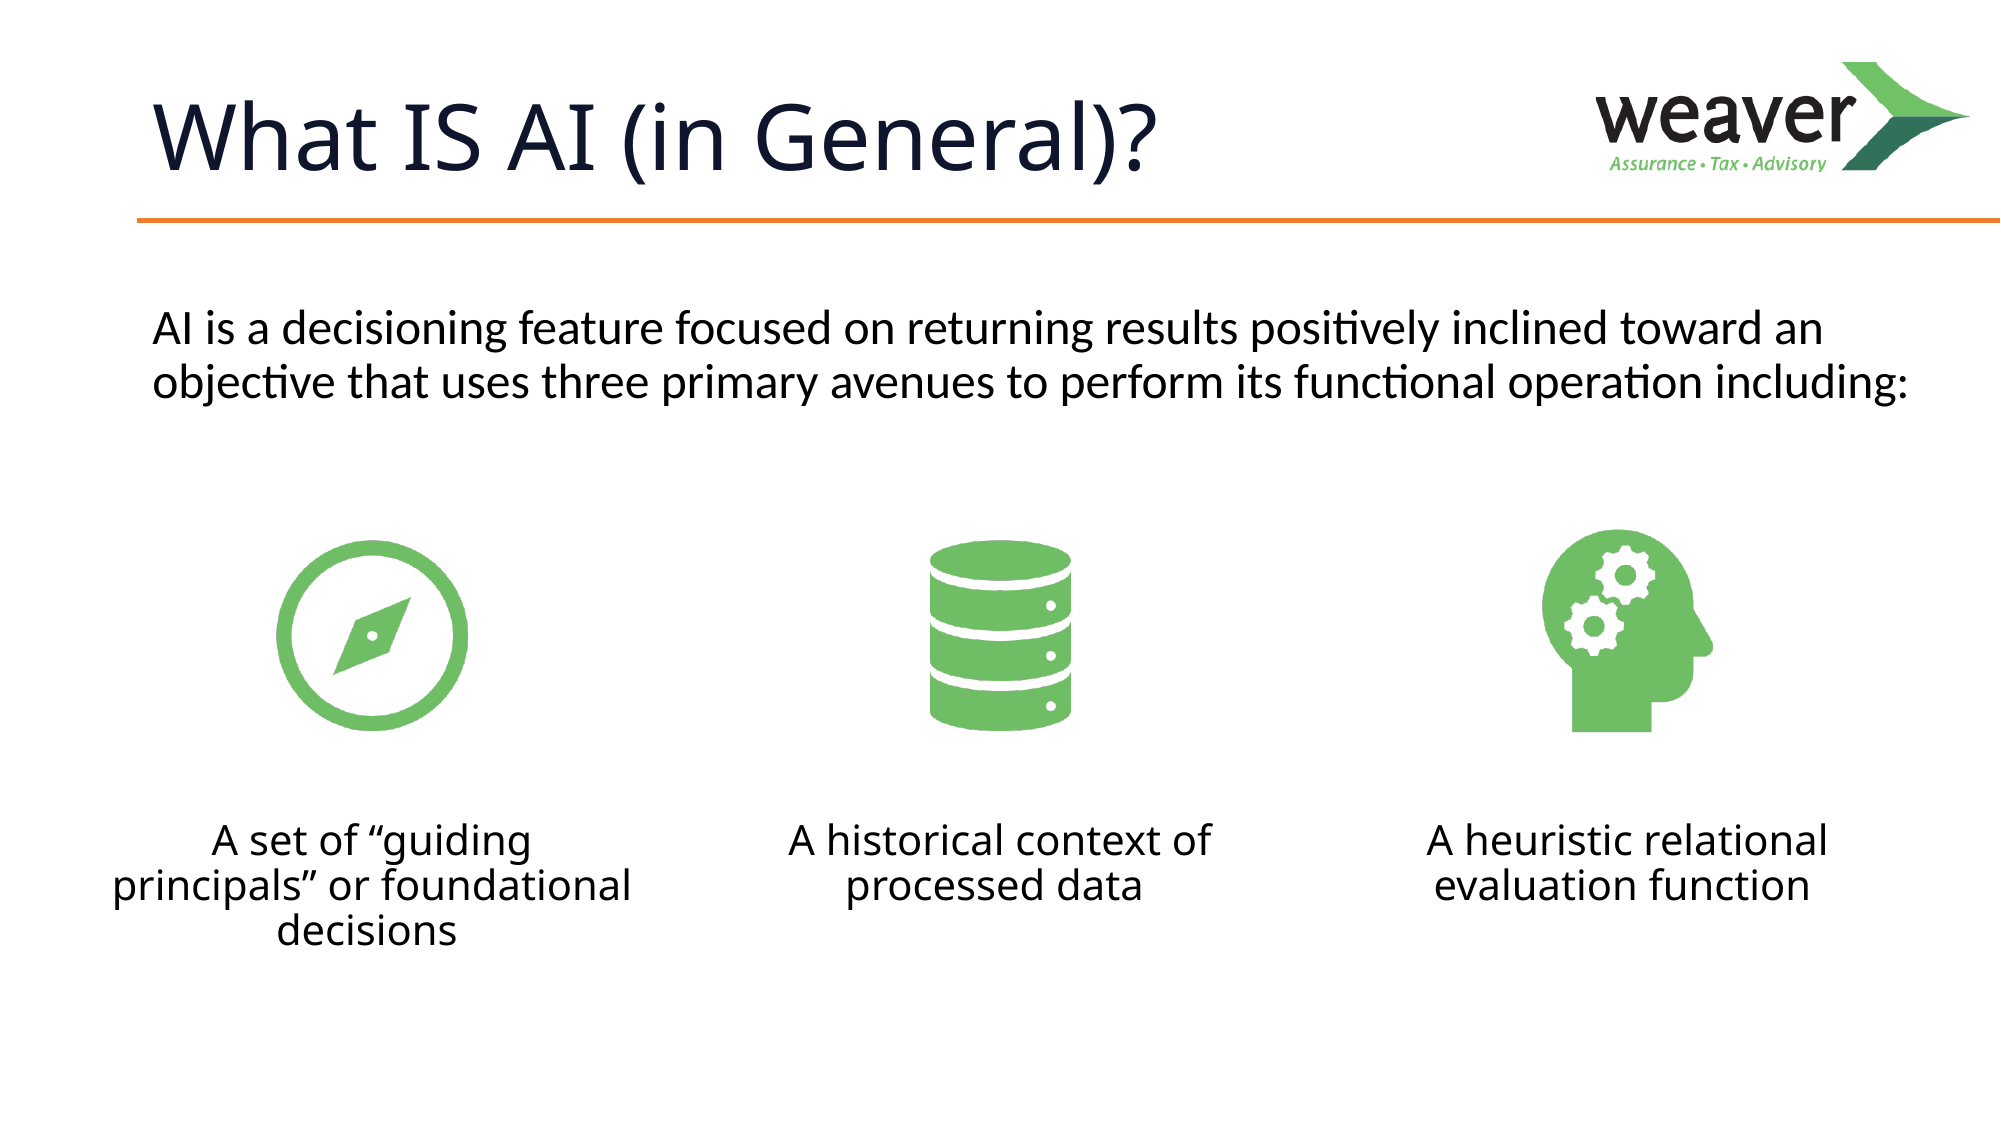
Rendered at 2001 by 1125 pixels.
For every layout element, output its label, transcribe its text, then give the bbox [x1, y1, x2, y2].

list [87, 426, 1913, 1026]
title What IS AI (in General)? [137, 59, 1543, 221]
list AI is a decisioning feature focused on returning results positively inclined toward an objective that uses three primary avenues to perform its functional operation including: [137, 294, 1963, 417]
